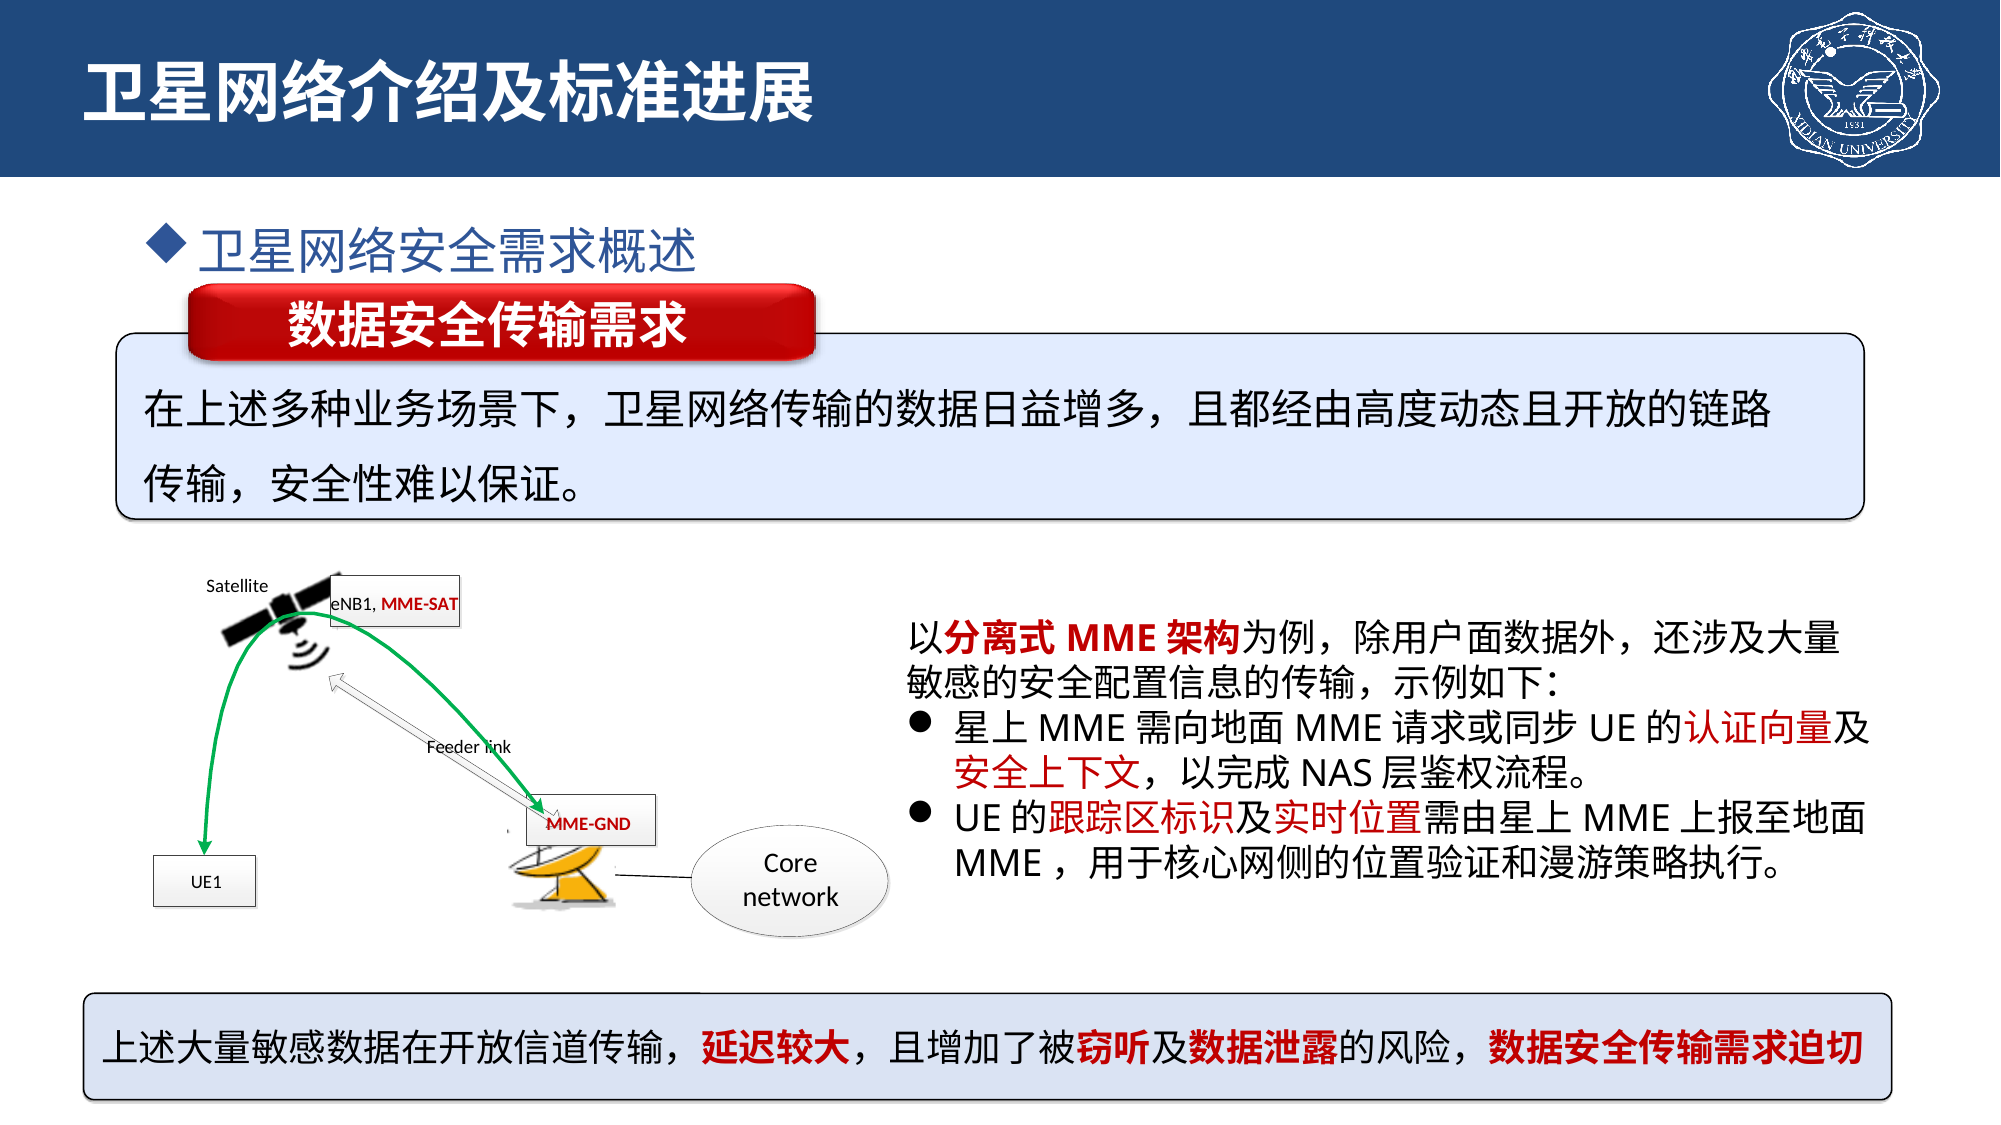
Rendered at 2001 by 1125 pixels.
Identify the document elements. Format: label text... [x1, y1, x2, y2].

picture [171, 279, 832, 383]
text_box 上述大量敏感数据在开放信道传输，延迟较大，且增加了被窃听及数据泄露的风险，数据安全传输需求迫切 [83, 993, 1892, 1100]
text_box [116, 333, 1865, 520]
text_box 卫星网络安全需求概述 [128, 183, 1865, 287]
picture [150, 561, 892, 941]
text_box [0, 0, 2000, 177]
picture [1768, 12, 1940, 168]
text_box 在上述多种业务场景下，卫星网络传输的数据日益增多，且都经由高度动态且开放的链路传输，安全性难以保证。 [129, 350, 1807, 516]
text_box 以分离式MME架构为例，除用户面数据外，还涉及大量敏感的安全配置信息的传输，示例如下： 星上MME需向地面MME请求或同步UE的认证向量及安全上下文，以完成NAS层鉴权流程。 UE的跟踪区标识及实时位置需由星上MME上报至地面MME，用于核心网侧的位置验证和漫游策略执行。 [892, 607, 1892, 892]
text_box 卫星网络介绍及标准进展 [66, 43, 1195, 137]
